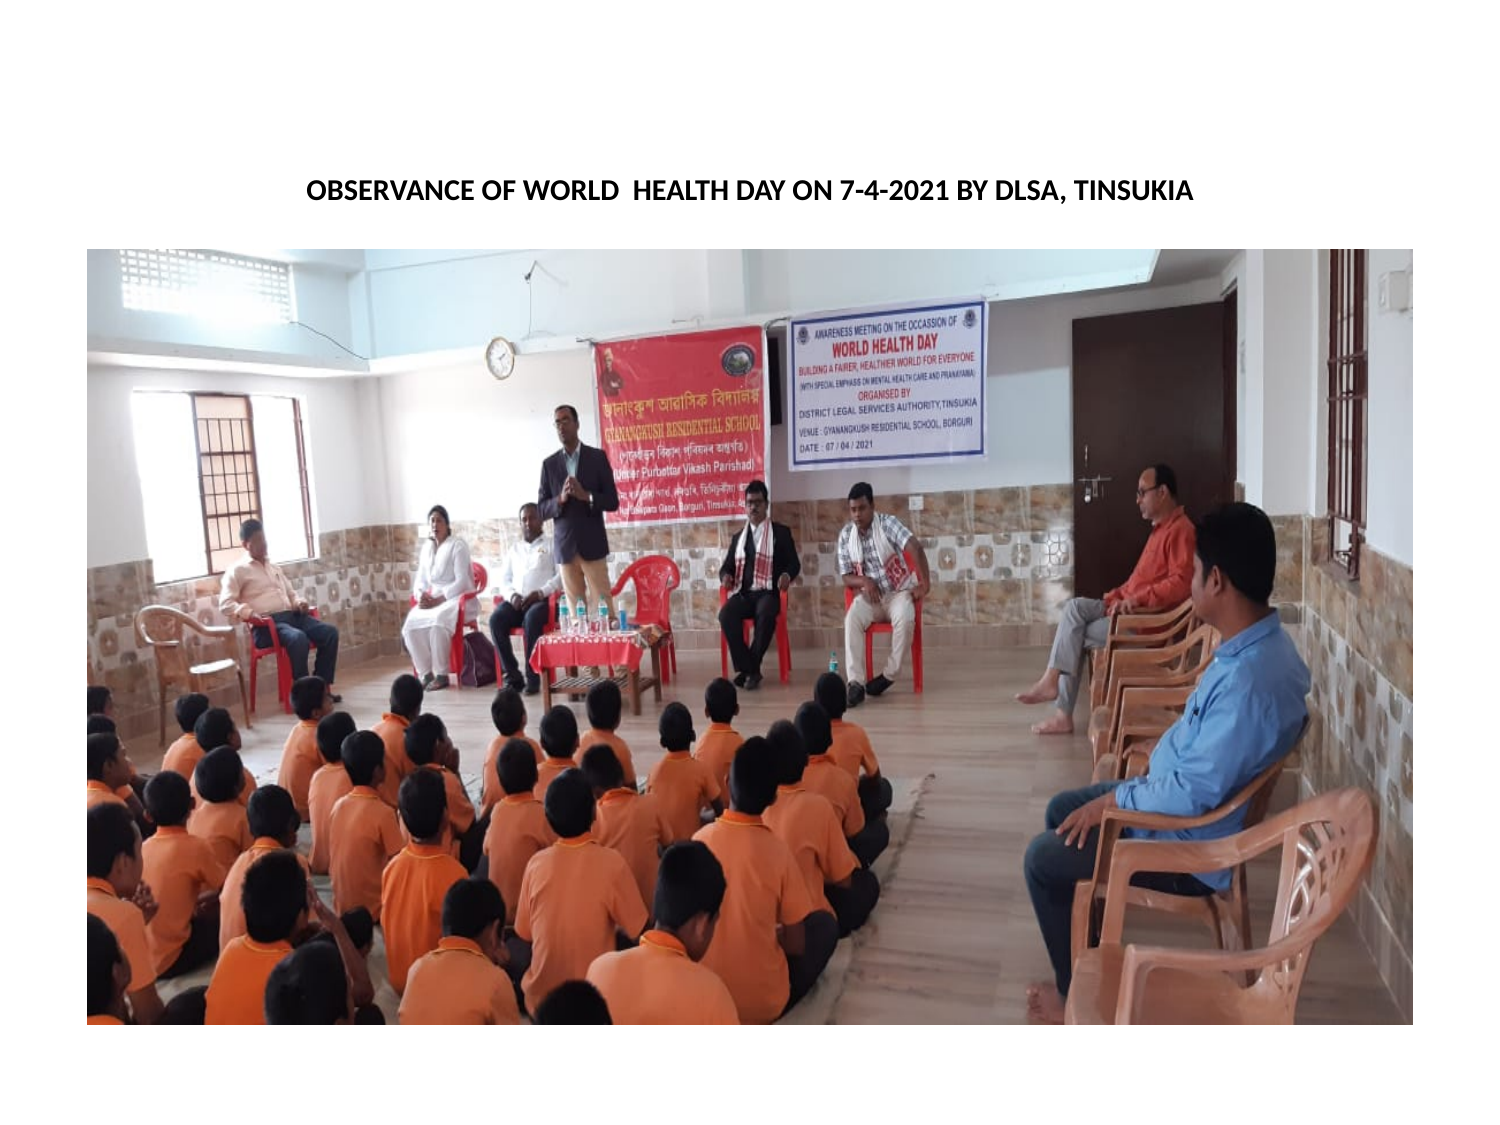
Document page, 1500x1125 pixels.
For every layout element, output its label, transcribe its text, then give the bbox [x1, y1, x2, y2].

title OBSERVANCE OF WORLD HEALTH DAY ON 7-4-2021 BY DLSA, TINSUKIA [75, 162, 1425, 288]
picture [87, 249, 1413, 1026]
